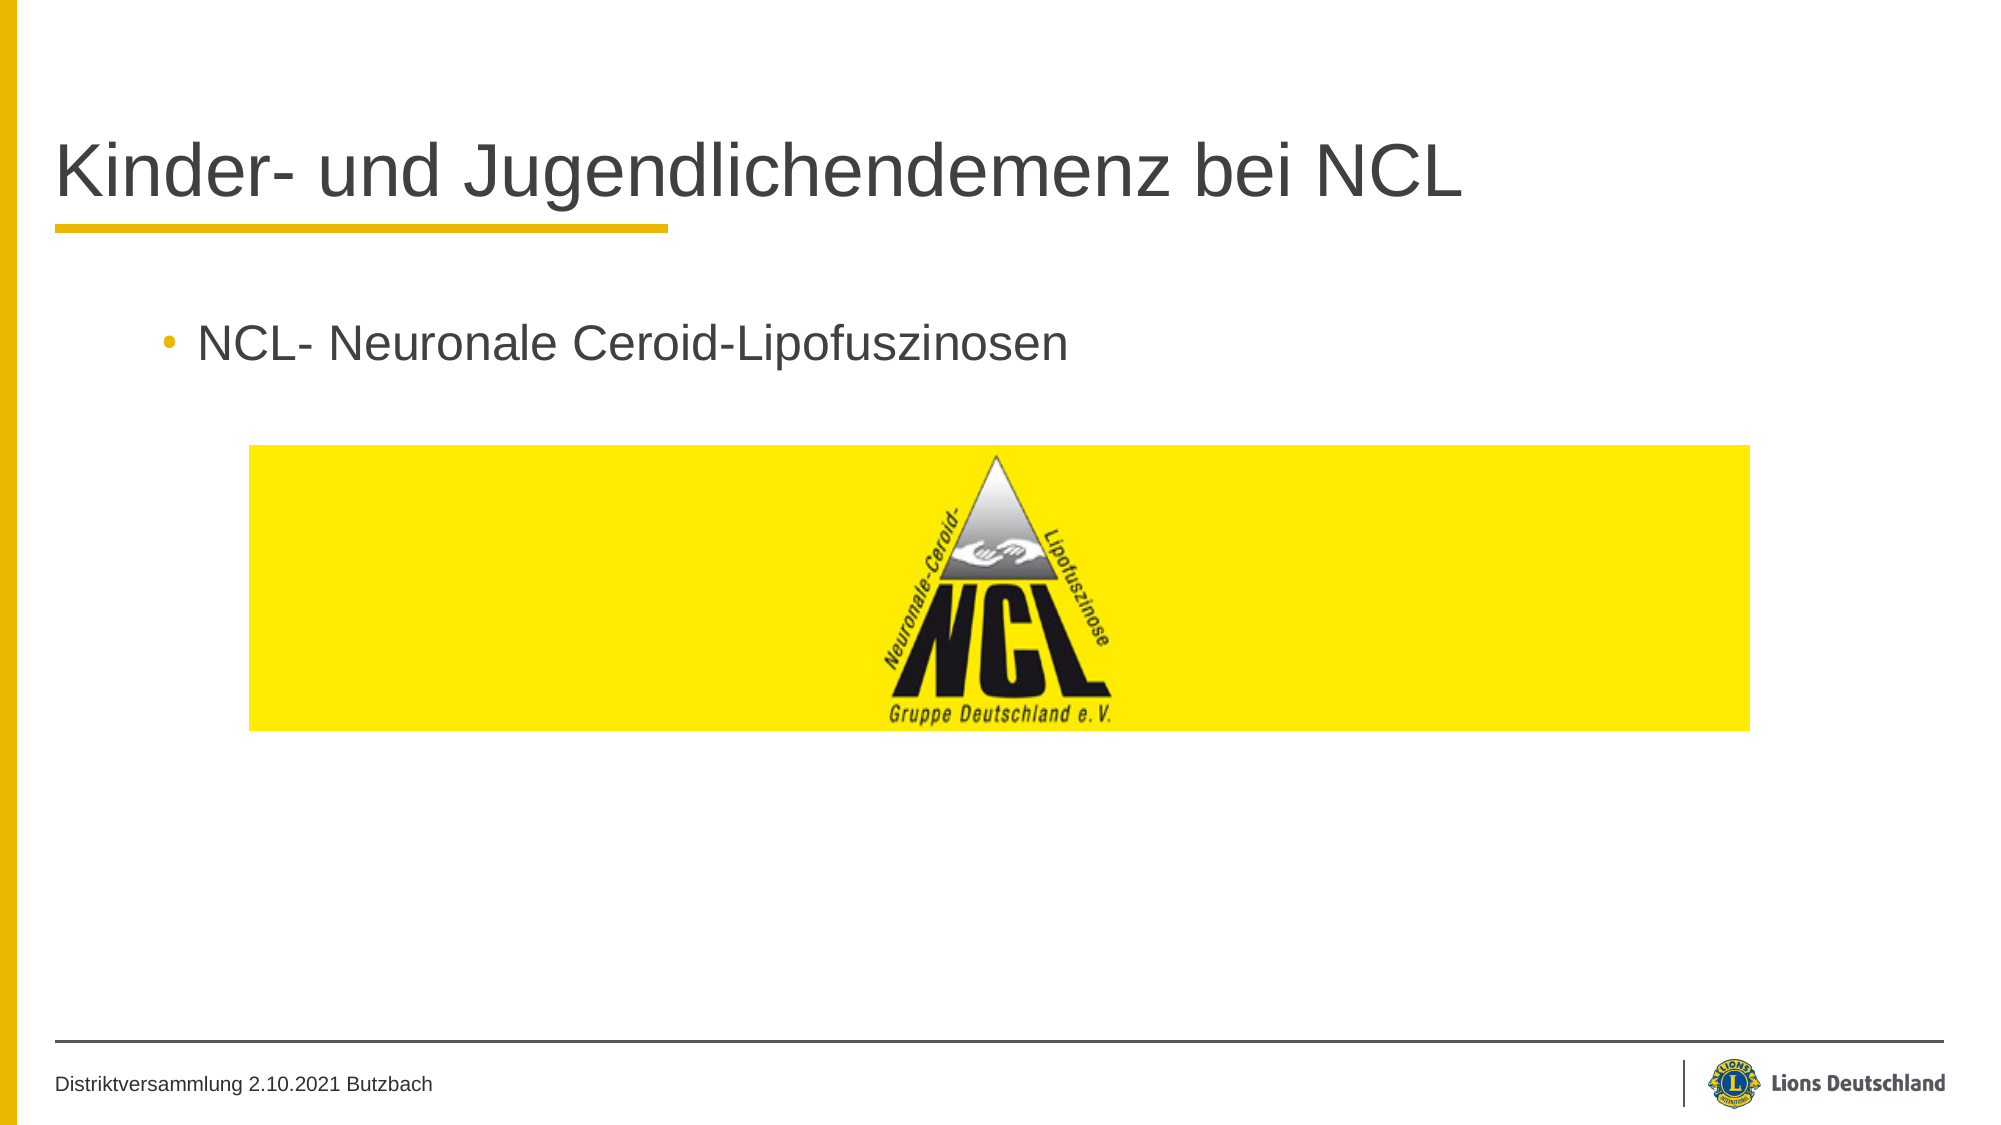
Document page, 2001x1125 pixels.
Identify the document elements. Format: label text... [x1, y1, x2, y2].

picture [249, 445, 1750, 731]
list NCL- Neuronale Ceroid-Lipofuszinosen [160, 302, 1115, 395]
title Kinder- und Jugendlichendemenz bei NCL [54, 54, 1945, 224]
footer Distriktversammlung 2.10.2021 Butzbach [54, 1059, 932, 1107]
picture [1708, 1059, 1945, 1109]
